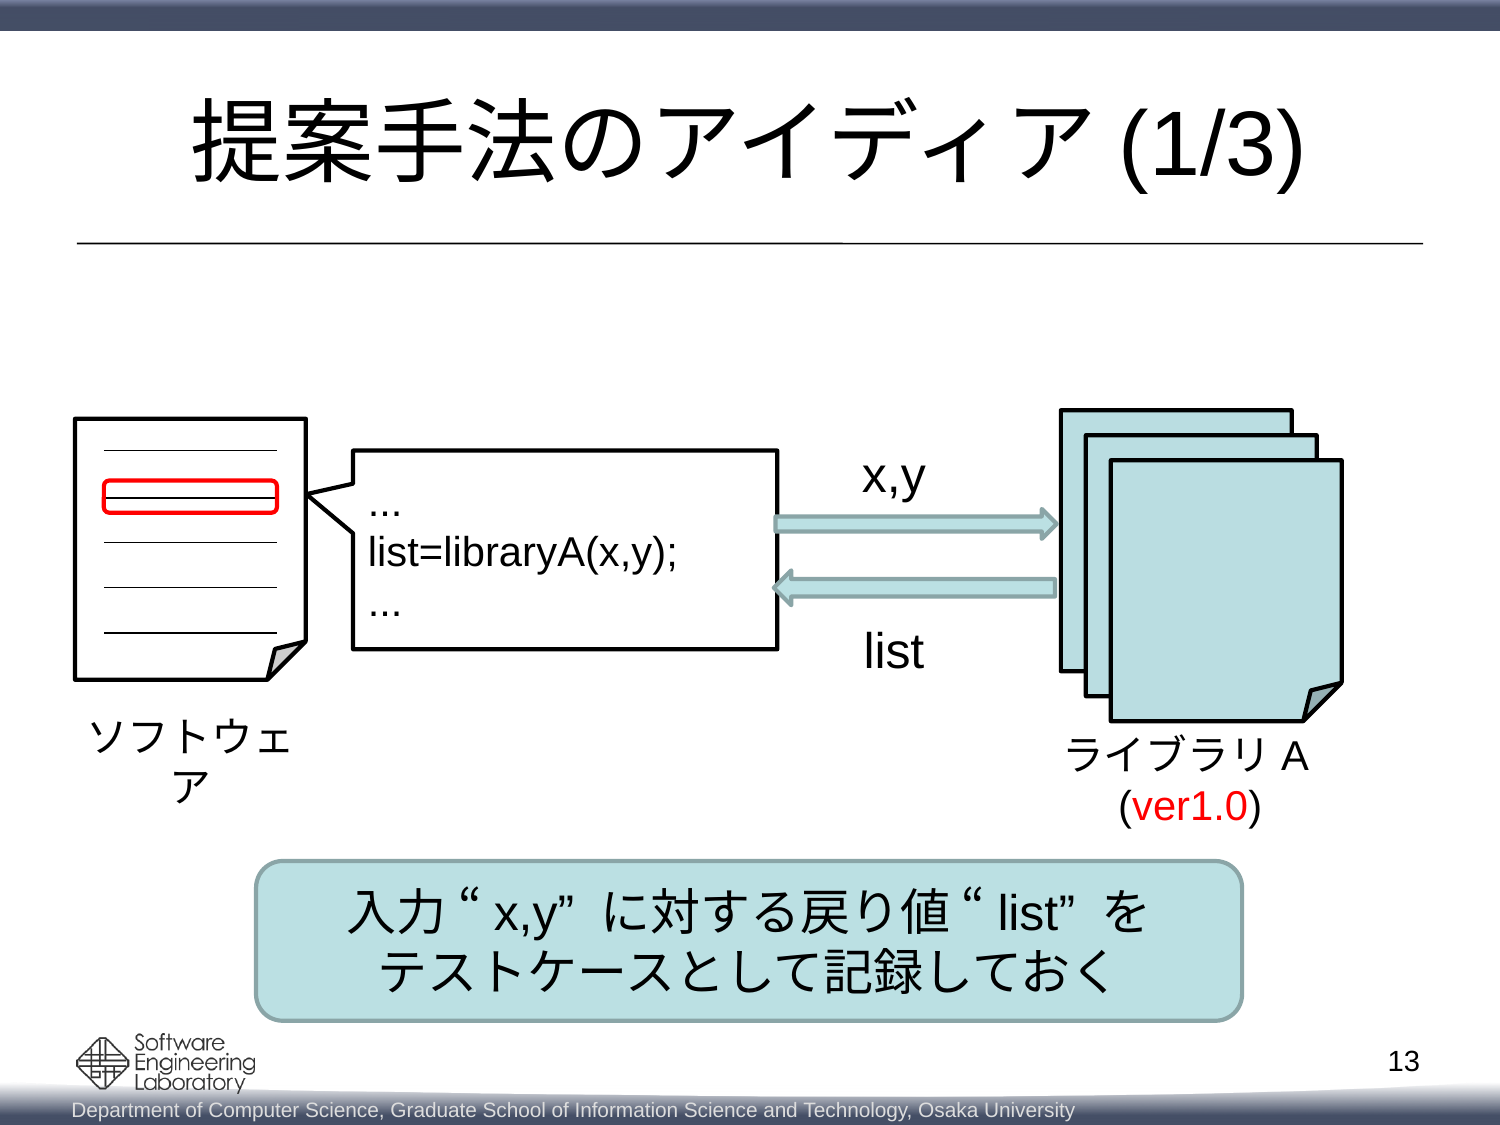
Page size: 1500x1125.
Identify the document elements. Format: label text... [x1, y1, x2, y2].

text_box list [771, 610, 1016, 686]
text_box 入力 “x,y” に対する戻り値 “list” を テストケースとして記録しておく [253, 858, 1245, 1023]
text_box [771, 568, 1058, 608]
picture [0, 1033, 1500, 1125]
picture [0, 0, 1500, 31]
text_box [101, 478, 280, 515]
text_box [72, 416, 308, 682]
title 提案手法のアイディア(1/3) [74, 44, 1424, 233]
text_box ライブラリA (ver1.0) [984, 721, 1396, 836]
text_box [1058, 408, 1294, 674]
text_box [1083, 433, 1319, 699]
text_box ソフトウェア [68, 702, 313, 818]
text_box ... list=libraryA(x,y); ... [304, 448, 780, 652]
slide_number 13 [1246, 1034, 1436, 1083]
text_box x,y [771, 434, 1016, 510]
text_box [773, 507, 1059, 541]
text_box [1108, 458, 1344, 721]
